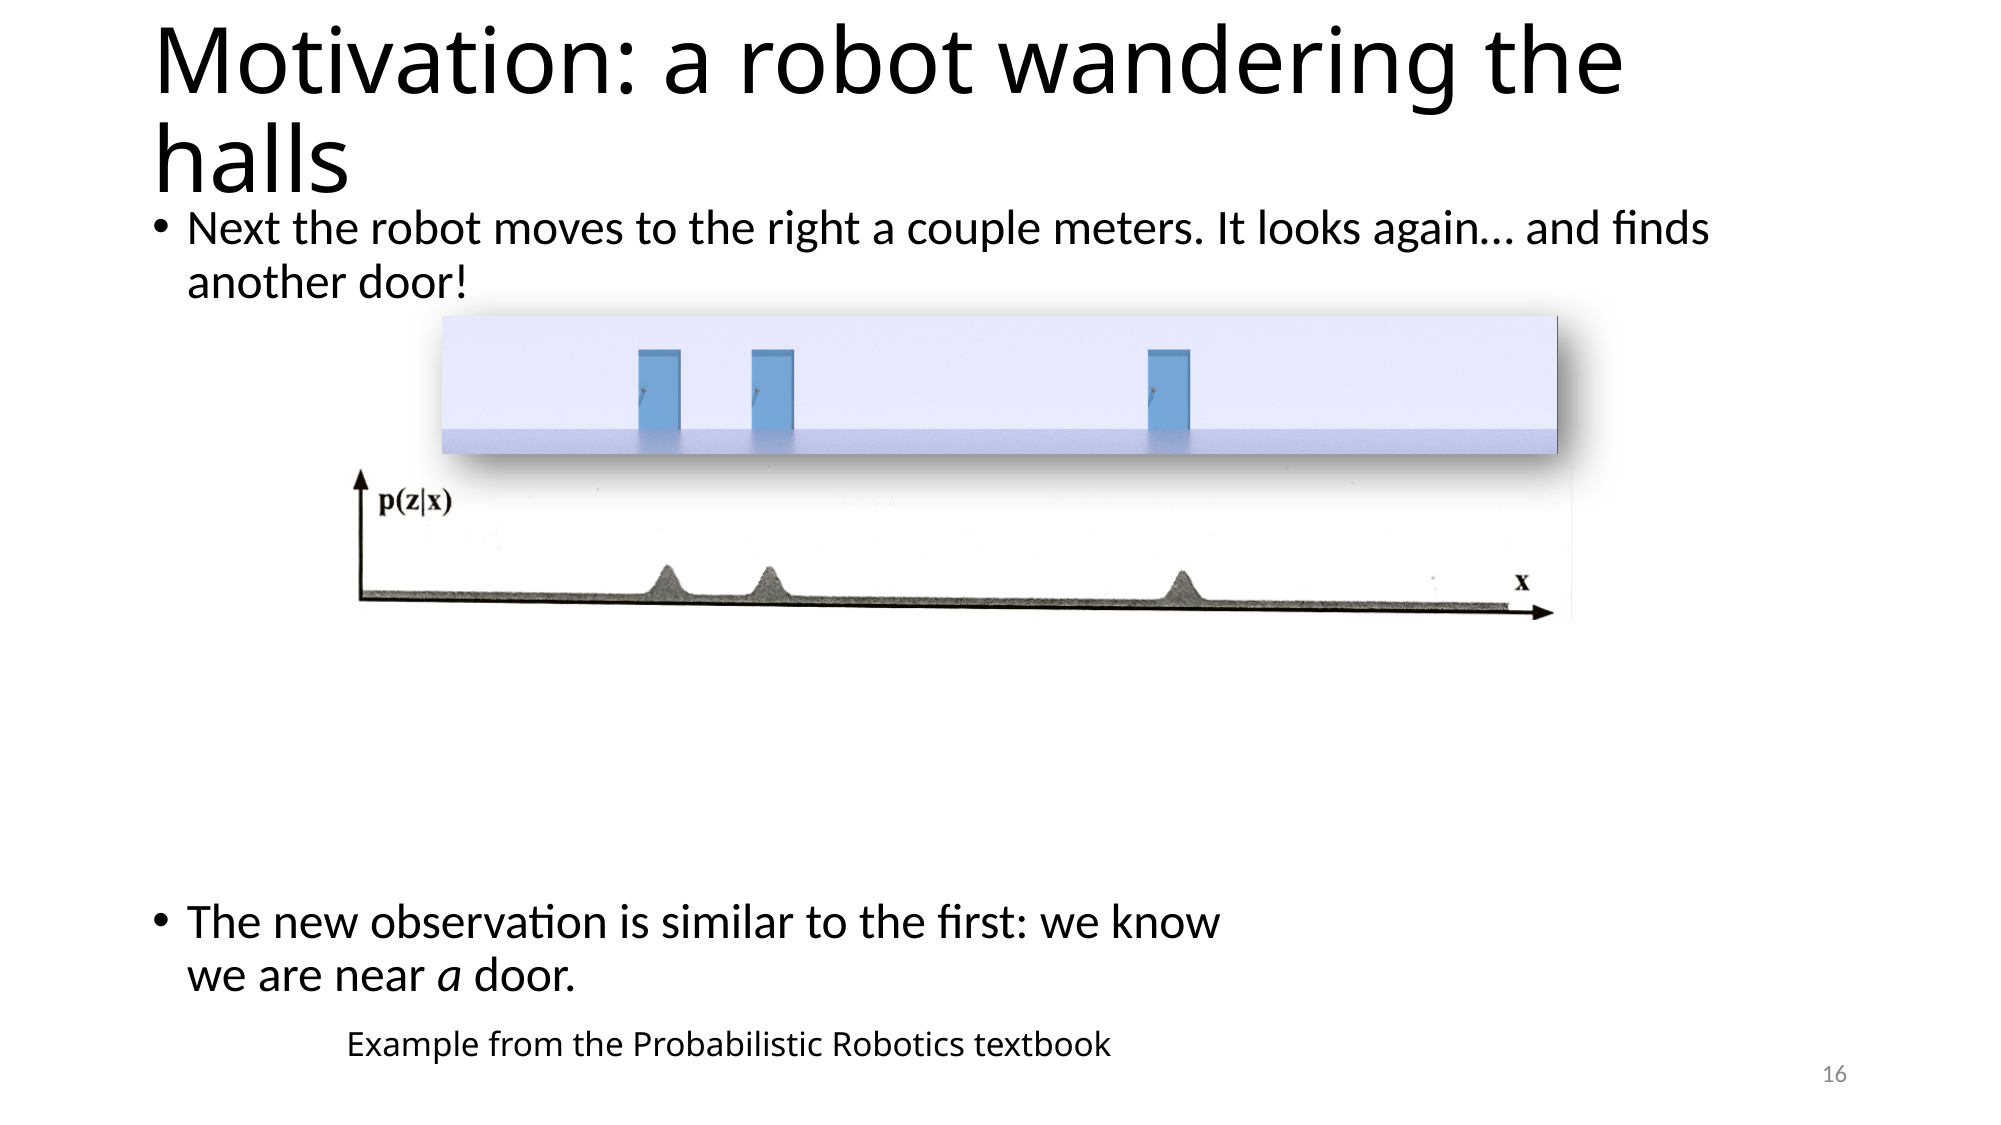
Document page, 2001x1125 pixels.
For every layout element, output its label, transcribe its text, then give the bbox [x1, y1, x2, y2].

text_box Example from the Probabilistic Robotics textbook [331, 1016, 1128, 1071]
picture [442, 316, 1558, 454]
list Next the robot moves to the right a couple meters. It looks again… and finds another door! The new observation is similar to the first: we know we are near a door. [137, 194, 1863, 1014]
picture [347, 466, 1572, 620]
slide_number 16 [1412, 1042, 1863, 1103]
title Motivation: a robot wandering the halls [137, 59, 1863, 194]
